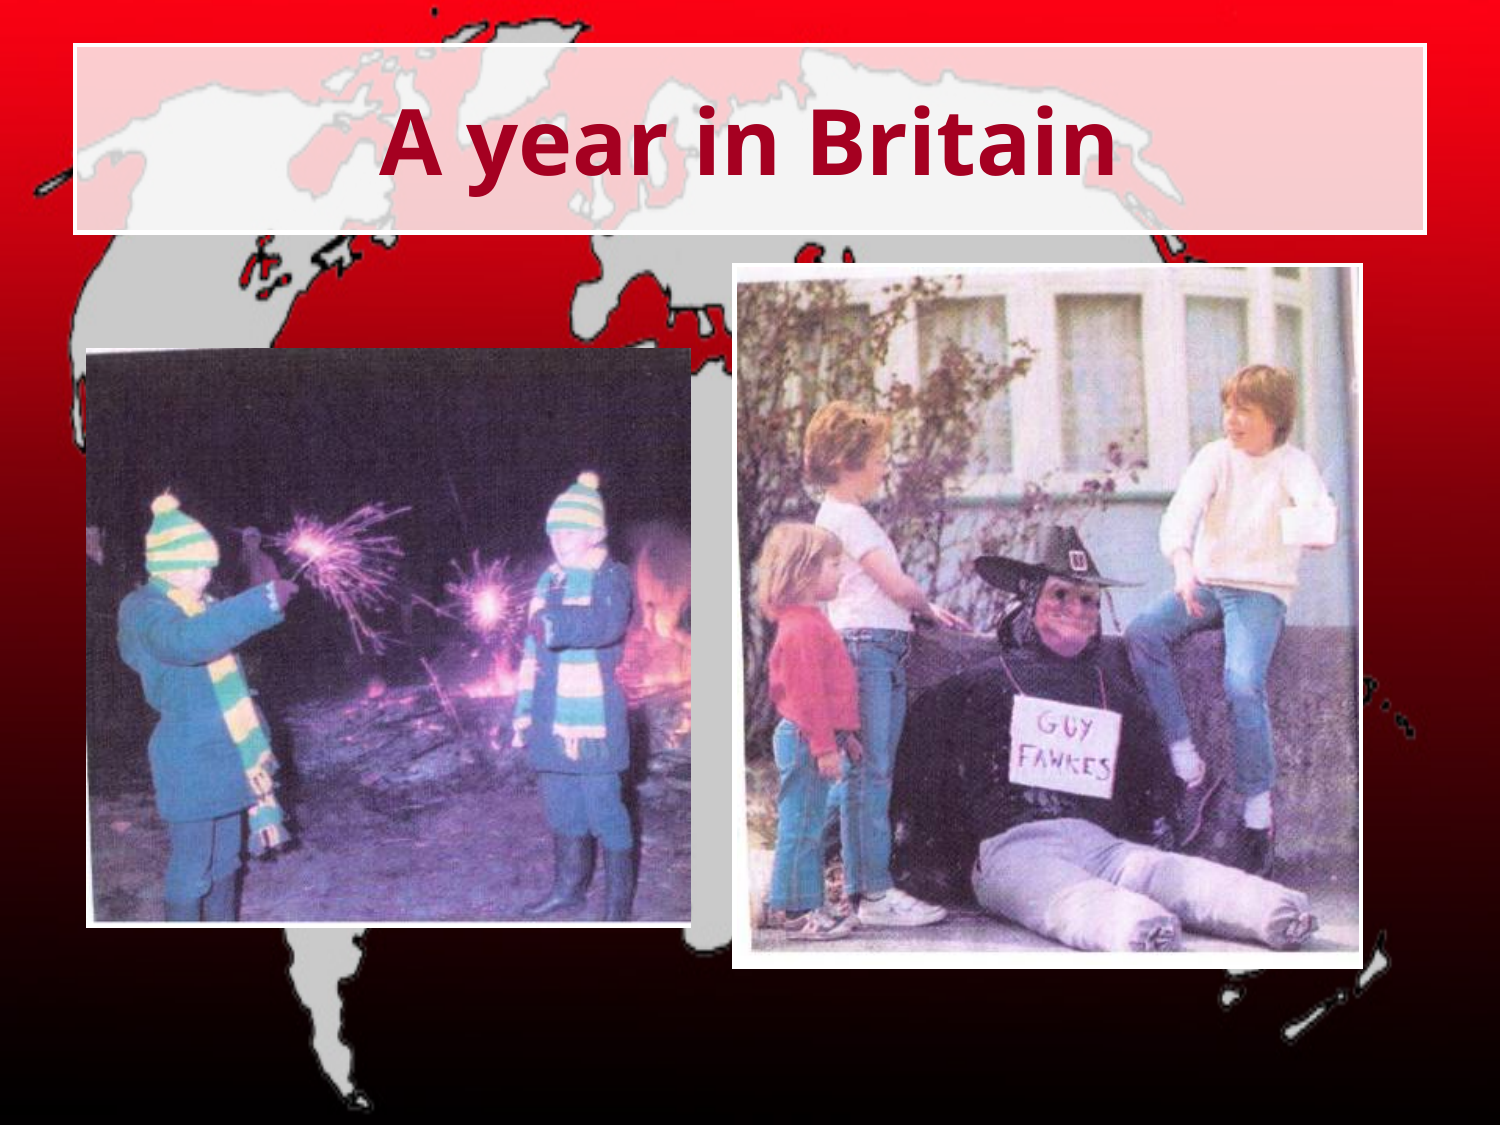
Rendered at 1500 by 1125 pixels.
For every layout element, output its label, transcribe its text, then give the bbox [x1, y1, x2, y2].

title A year in Britain [73, 43, 1427, 235]
picture [0, 0, 1500, 1125]
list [736, 266, 1360, 965]
